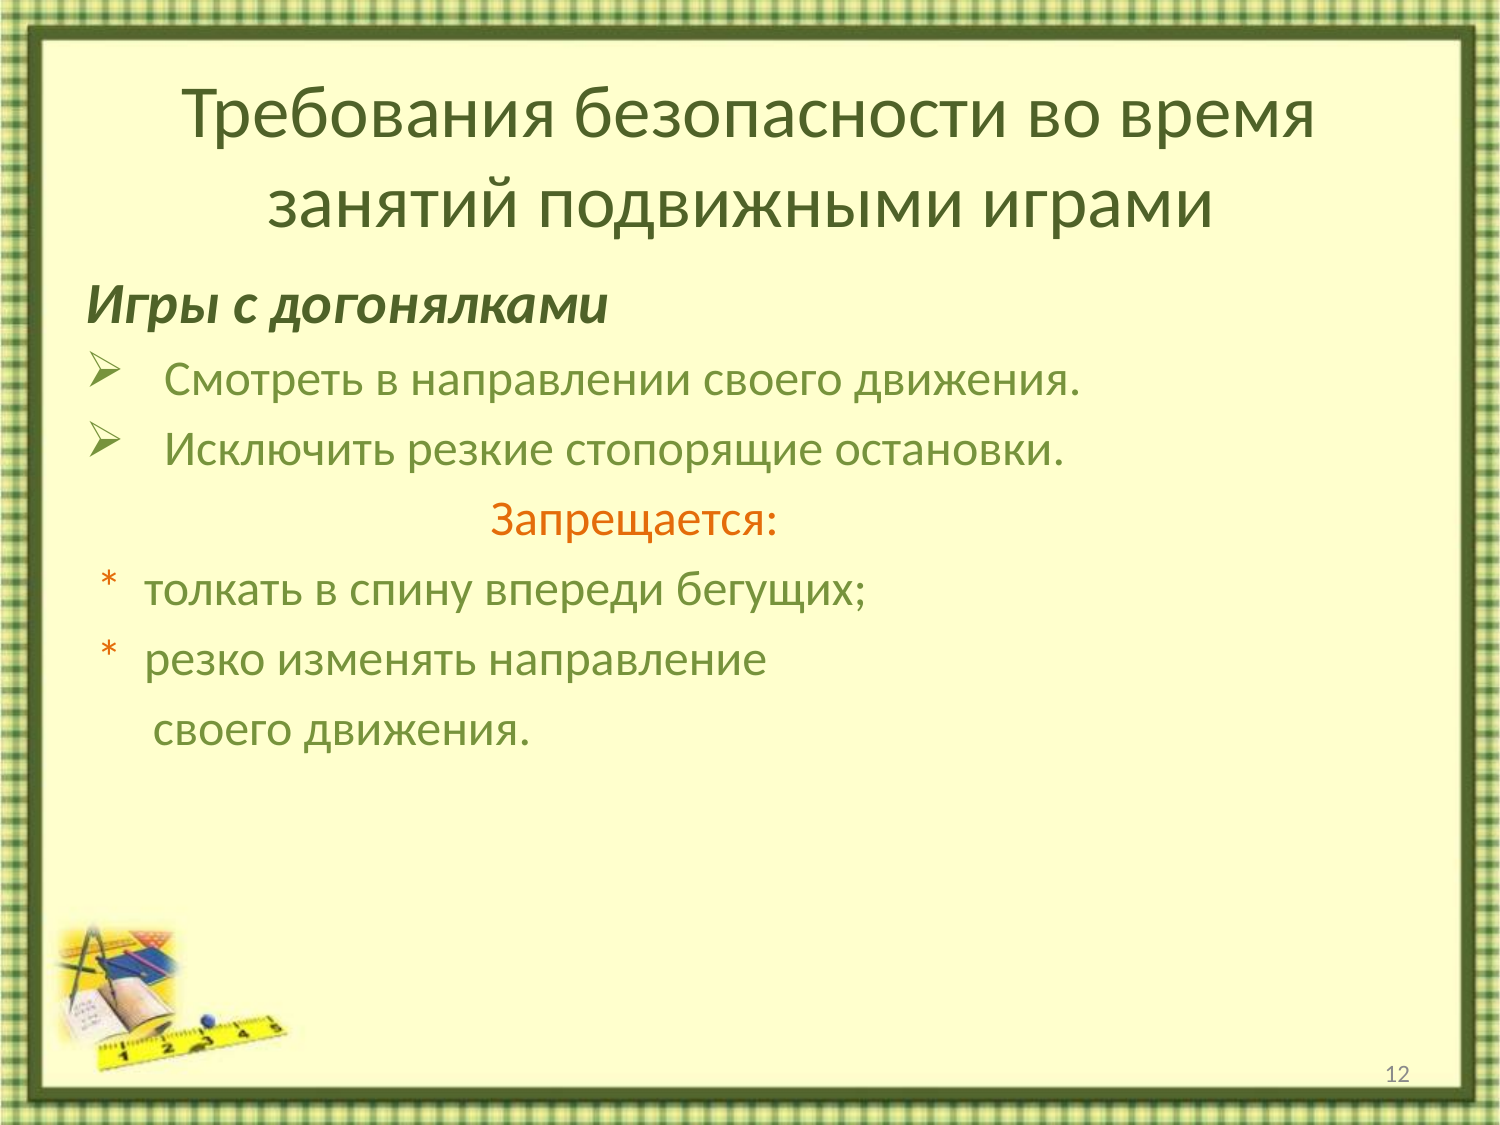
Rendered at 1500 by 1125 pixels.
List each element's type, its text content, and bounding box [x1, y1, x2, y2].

picture [0, 0, 1500, 1125]
slide_number 12 [1074, 1042, 1425, 1103]
footer [512, 1042, 988, 1103]
title Требования безопасности во время занятий подвижными играми [74, 23, 1426, 282]
list Игры с догонялками Смотреть в направлении своего движения. Исключить резкие стопорящие остановки. Запрещается: * толкать в спину впереди бегущих; * резко изменять направление своего движения. [70, 257, 1421, 1006]
slide_number [75, 1042, 425, 1103]
